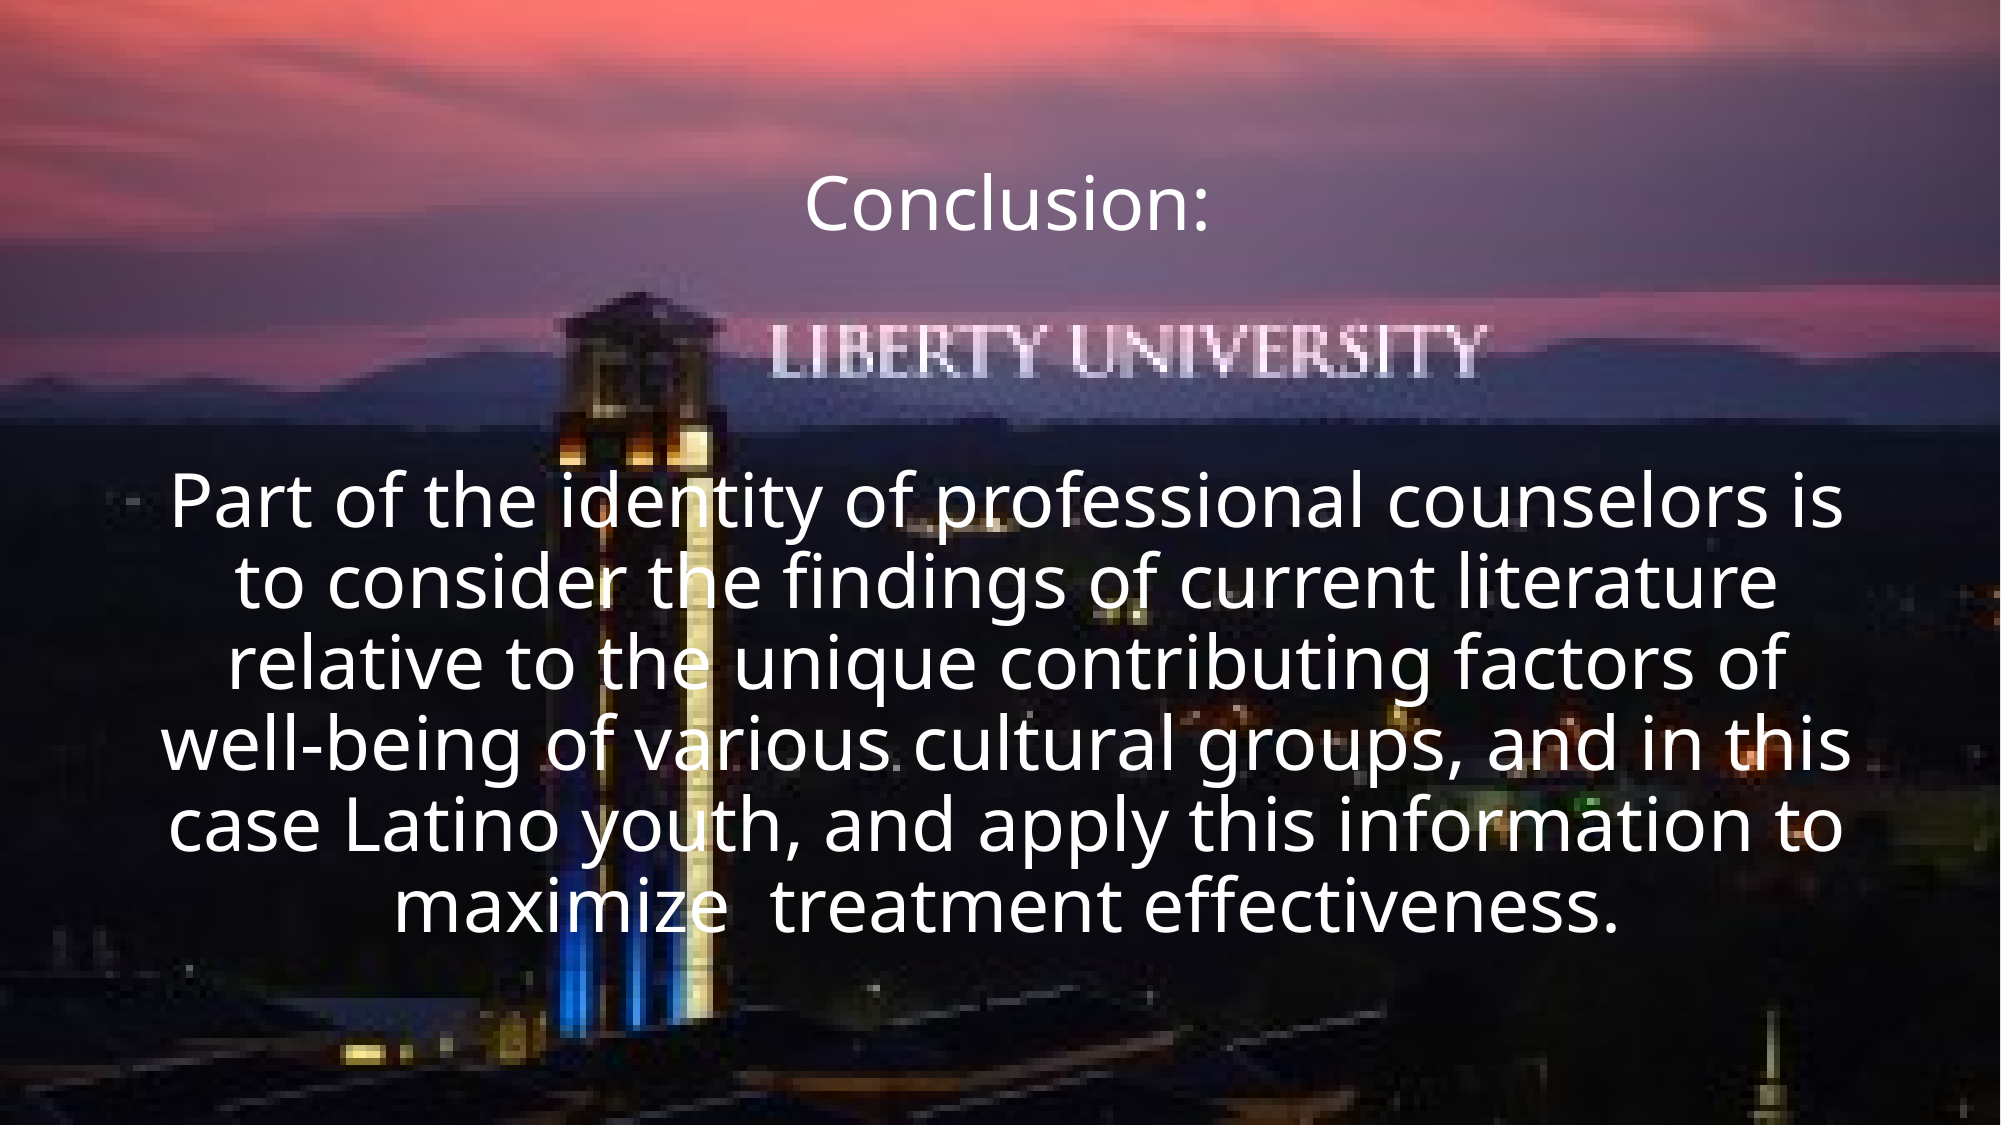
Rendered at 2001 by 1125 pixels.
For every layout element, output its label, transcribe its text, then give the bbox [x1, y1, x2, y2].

picture [0, 0, 2001, 1125]
title Conclusion: Part of the identity of professional counselors is to consider the findings of current literature relative to the unique contributing factors of well-being of various cultural groups, and in this case Latino youth, and apply this information to maximize treatment effectiveness. [127, 125, 1888, 1043]
